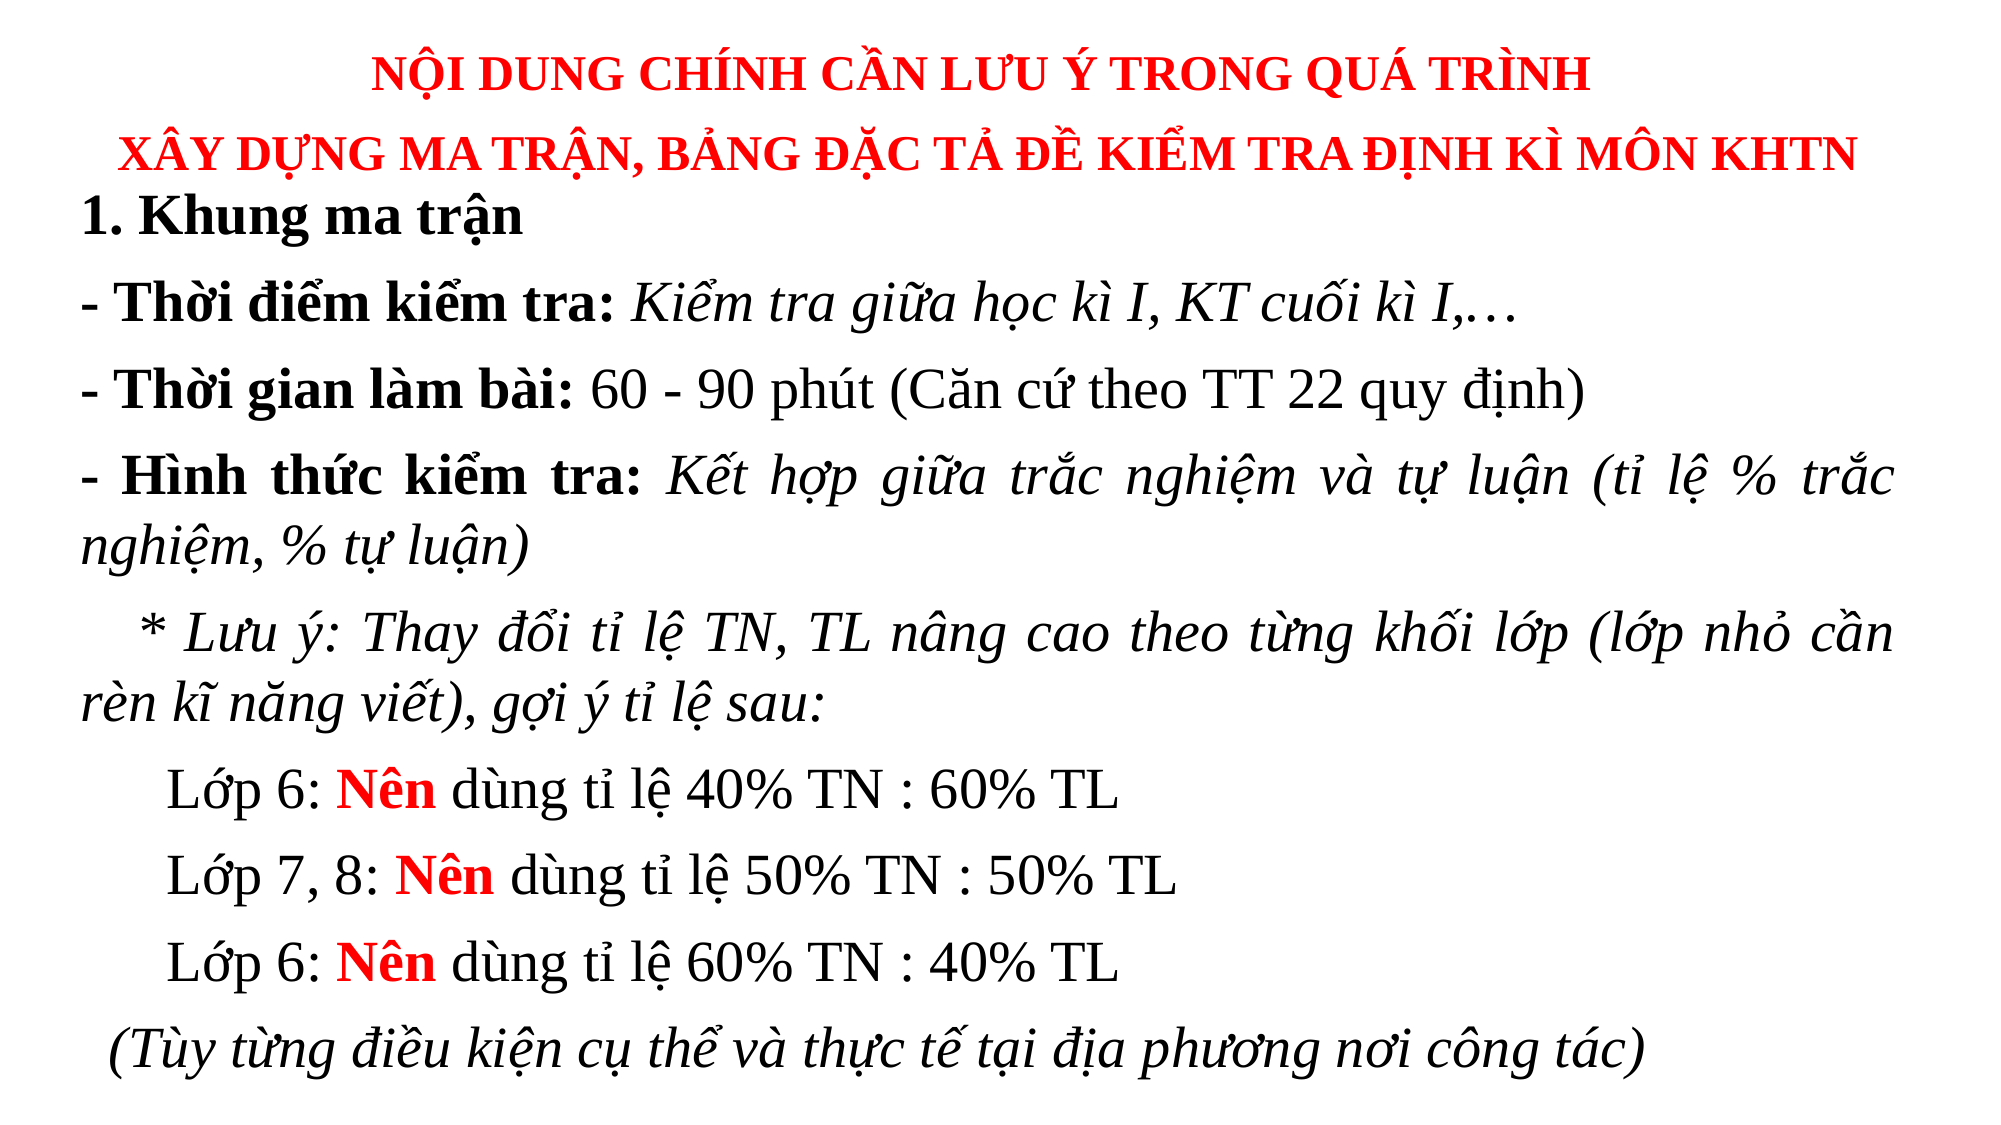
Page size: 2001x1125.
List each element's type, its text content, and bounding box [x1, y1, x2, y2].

text_box NỘI DUNG CHÍNH CẦN LƯU Ý TRONG QUÁ TRÌNH XÂY DỰNG MA TRẬN, BẢNG ĐẶC TẢ ĐỀ KIỂM TRA ĐỊNH KÌ MÔN KHTN [65, 28, 1911, 169]
text_box 1. Khung ma trận - Thời điểm kiểm tra: Kiểm tra giữa học kì I, KT cuối kì I,… - Thời gian làm bài: 60 - 90 phút (Căn cứ theo TT 22 quy định) - Hình thức kiểm tra: Kết hợp giữa trắc nghiệm và tự luận (tỉ lệ % trắc nghiệm, % tự luận) * Lưu ý: Thay đổi tỉ lệ TN, TL nâng cao theo từng khối lớp (lớp nhỏ cần rèn kĩ năng viết), gợi ý tỉ lệ sau: Lớp 6: Nên dùng tỉ lệ 40% TN : 60% TL Lớp 7, 8: Nên dùng tỉ lệ 50% TN : 50% TL Lớp 6: Nên dùng tỉ lệ 60% TN : 40% TL (Tùy từng điều kiện cụ thể và thực tế tại địa phương nơi công tác) [65, 169, 1911, 1087]
